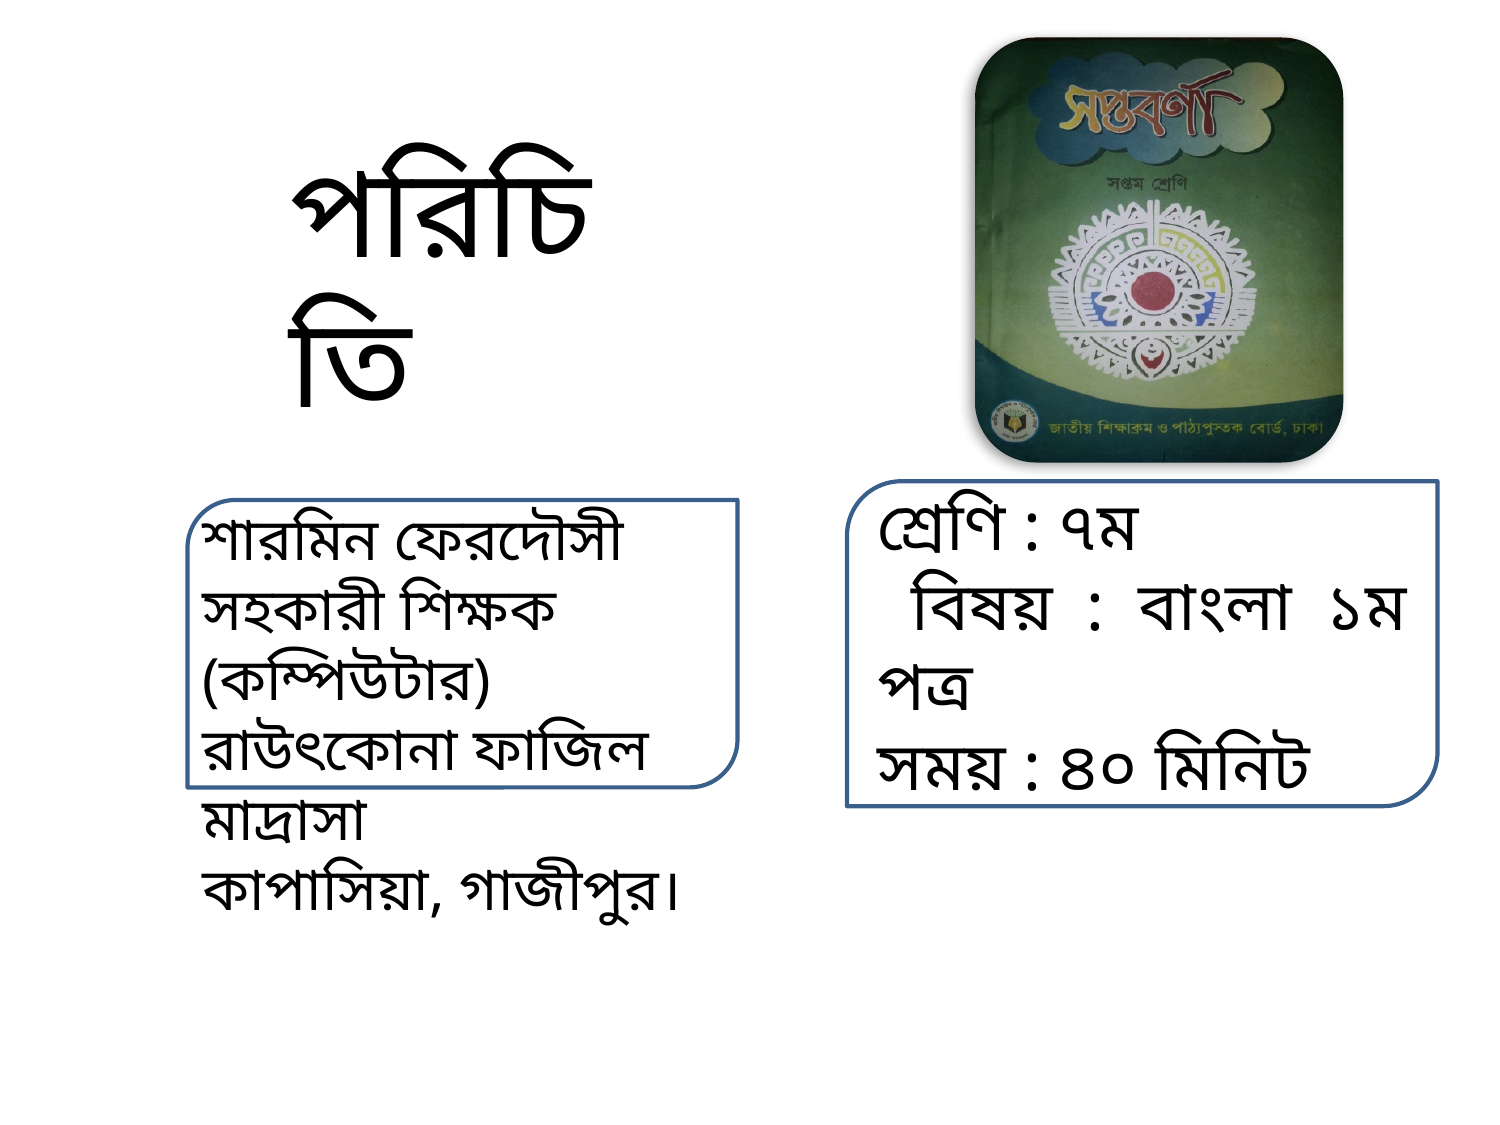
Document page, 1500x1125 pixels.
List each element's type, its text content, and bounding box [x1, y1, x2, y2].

picture [974, 37, 1344, 463]
text_box শারমিন ফেরদৌসী সহকারী শিক্ষক (কম্পিউটার) রাউৎকোনা ফাজিল মাদ্রাসা কাপাসিয়া, গাজীপুর। [187, 494, 738, 930]
text_box পরিচিতি [275, 124, 700, 440]
text_box শ্রেণি : ৭ম বিষয় : বাংলা ১ম পত্র সময় : ৪০ মিনিট [844, 479, 1440, 809]
